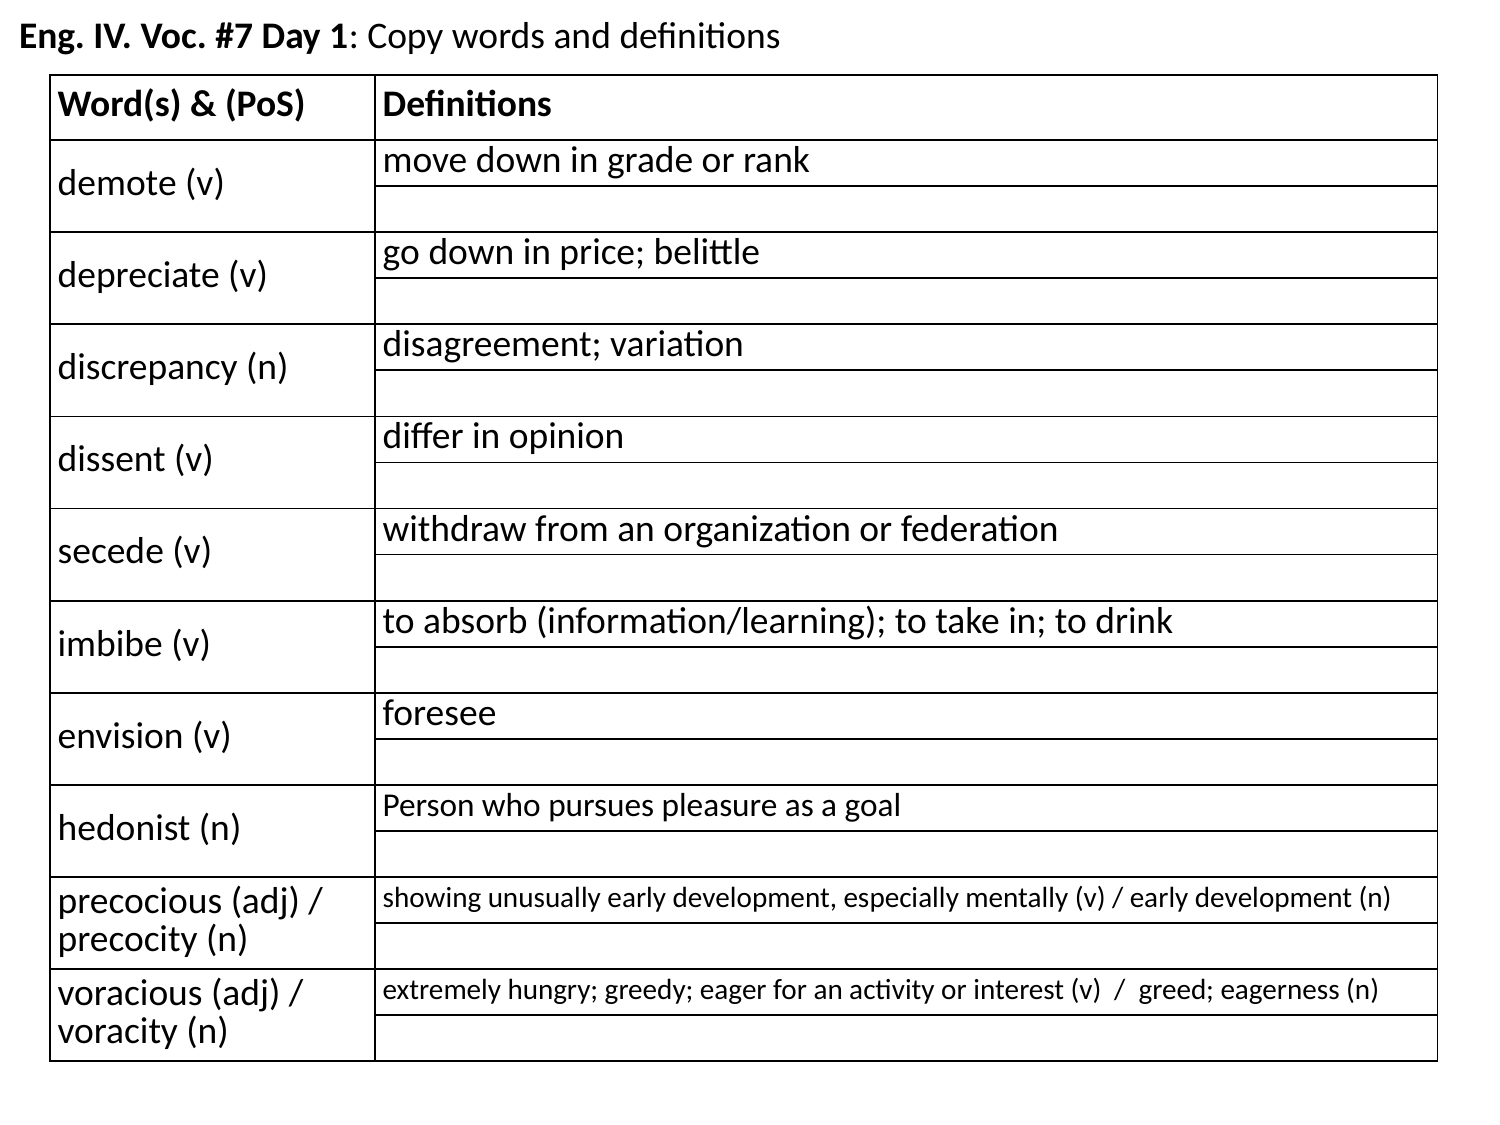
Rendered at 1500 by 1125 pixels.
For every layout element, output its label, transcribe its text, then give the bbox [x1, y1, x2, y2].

table_cell go down in price; belittle [376, 233, 1437, 277]
table_cell envision (v) [51, 694, 374, 784]
table_cell [376, 740, 1437, 784]
table_cell [376, 279, 1437, 323]
table_cell [376, 648, 1437, 692]
table_cell [376, 1016, 1437, 1060]
table_cell extremely hungry; greedy; eager for an activity or interest (v) / greed; eagerness (n) [376, 970, 1437, 1014]
table_cell depreciate (v) [51, 233, 374, 323]
table_cell disagreement; variation [376, 325, 1437, 369]
table_cell [376, 371, 1437, 416]
table_cell secede (v) [51, 509, 374, 600]
table_cell demote (v) [51, 141, 374, 231]
table_header Definitions [376, 76, 1437, 139]
table_cell foresee [376, 694, 1437, 738]
table_cell imbibe (v) [51, 602, 374, 692]
title Eng. IV. Voc. #7 Day 1: Copy words and definitions [0, 0, 800, 68]
table_cell move down in grade or rank [376, 141, 1437, 185]
table_cell [376, 832, 1437, 876]
table_header Word(s) & (PoS) [51, 76, 374, 139]
table_cell [376, 924, 1437, 968]
table_cell showing unusually early development, especially mentally (v) / early development (n) [376, 878, 1437, 922]
table_cell Person who pursues pleasure as a goal [376, 786, 1437, 830]
table_cell differ in opinion [376, 417, 1437, 462]
table_cell [376, 463, 1437, 508]
table_cell voracious (adj) / voracity (n) [51, 970, 374, 1060]
table_cell withdraw from an organization or federation [376, 509, 1437, 554]
table_cell [376, 187, 1437, 231]
table_cell precocious (adj) / precocity (n) [51, 878, 374, 968]
table_cell [376, 555, 1437, 600]
table_cell to absorb (information/learning); to take in; to drink [376, 602, 1437, 646]
table_cell hedonist (n) [51, 786, 374, 876]
table_cell dissent (v) [51, 417, 374, 508]
table_cell discrepancy (n) [51, 325, 374, 416]
